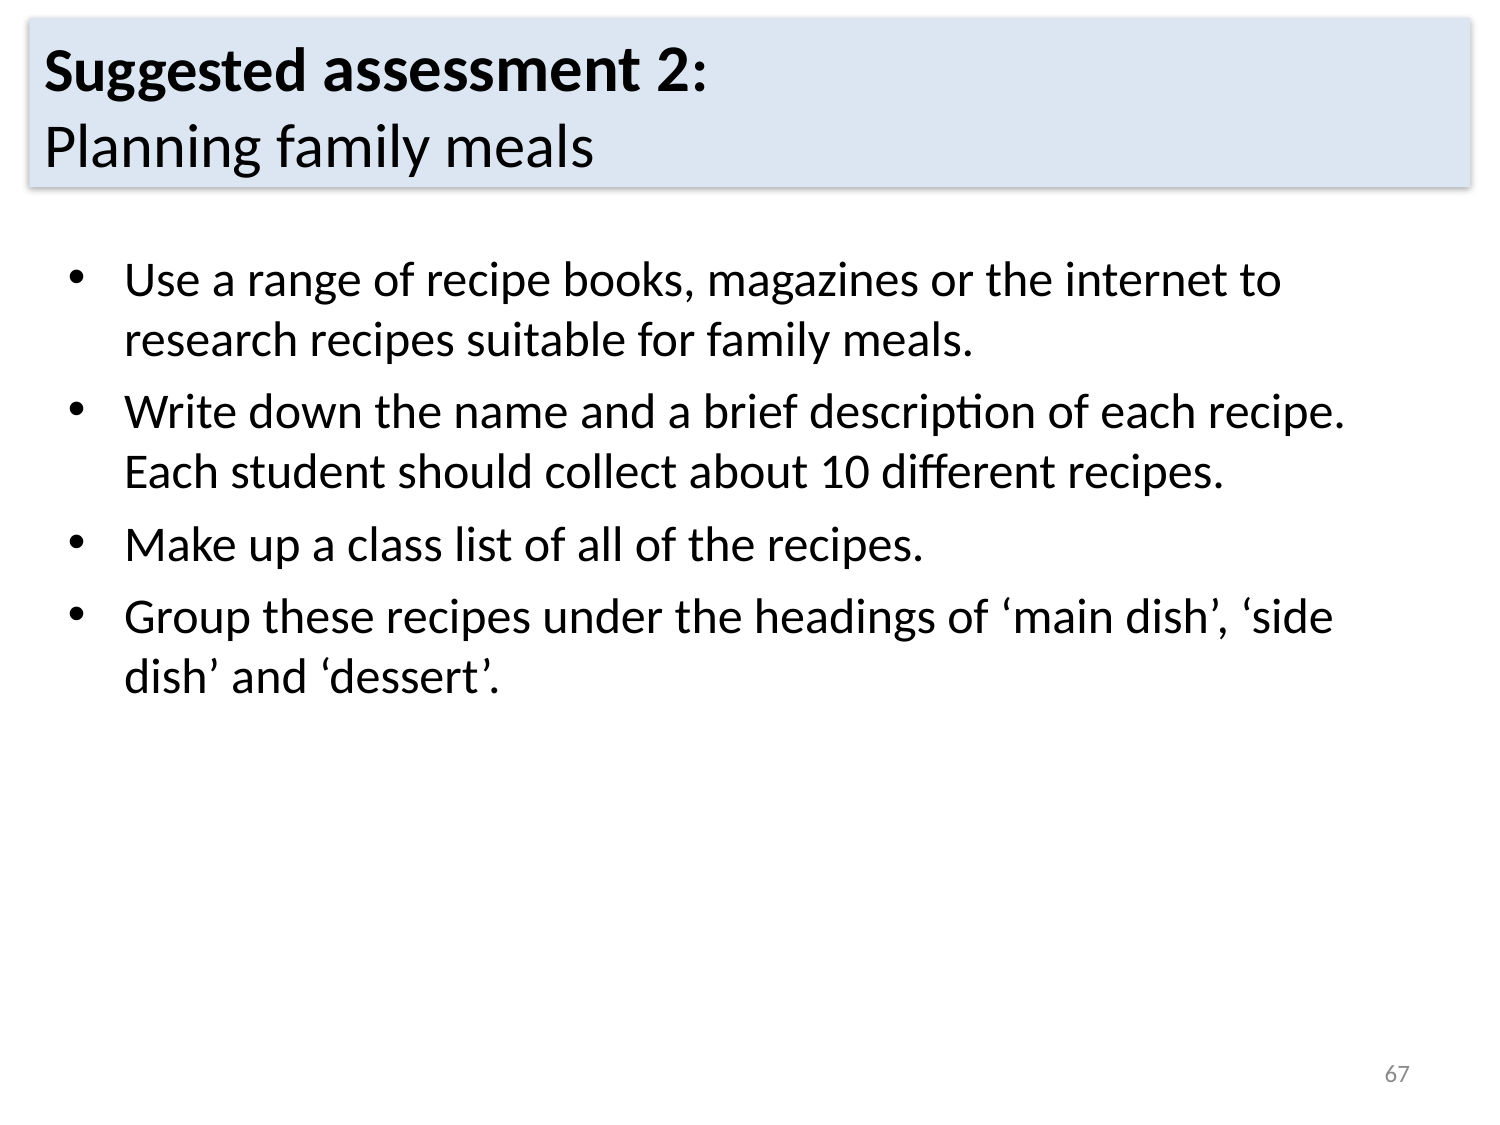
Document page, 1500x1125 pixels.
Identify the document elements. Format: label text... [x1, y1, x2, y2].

text_box Suggested assessment 2: Planning family meals [29, 17, 1471, 188]
slide_number 67 [1074, 1042, 1425, 1103]
text_box Use a range of recipe books, magazines or the internet to research recipes suitable for family meals. Write down the name and a brief description of each recipe. Each student should collect about 10 different recipes. Make up a class list of all of the recipes. Group these recipes under the headings of ‘main dish’, ‘side dish’ and ‘dessert’. [53, 238, 1424, 711]
